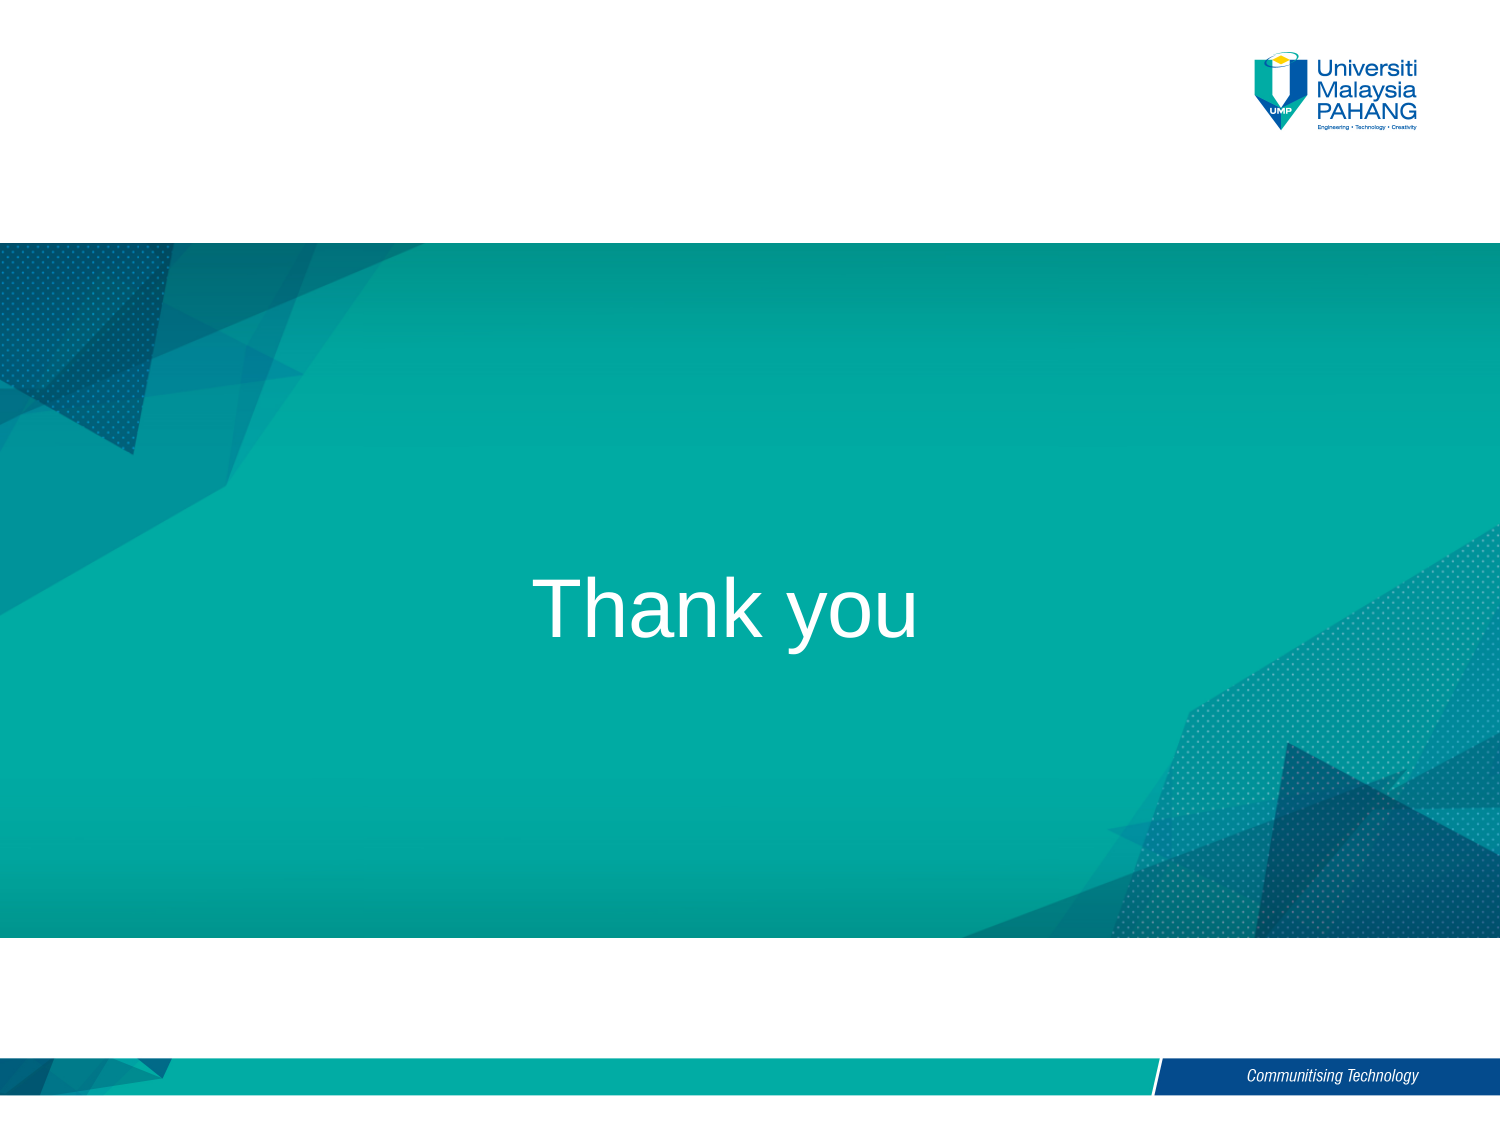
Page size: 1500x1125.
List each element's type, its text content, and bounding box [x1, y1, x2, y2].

picture [0, 0, 1500, 854]
picture [0, 381, 1500, 1125]
title Thank you [88, 326, 1364, 882]
